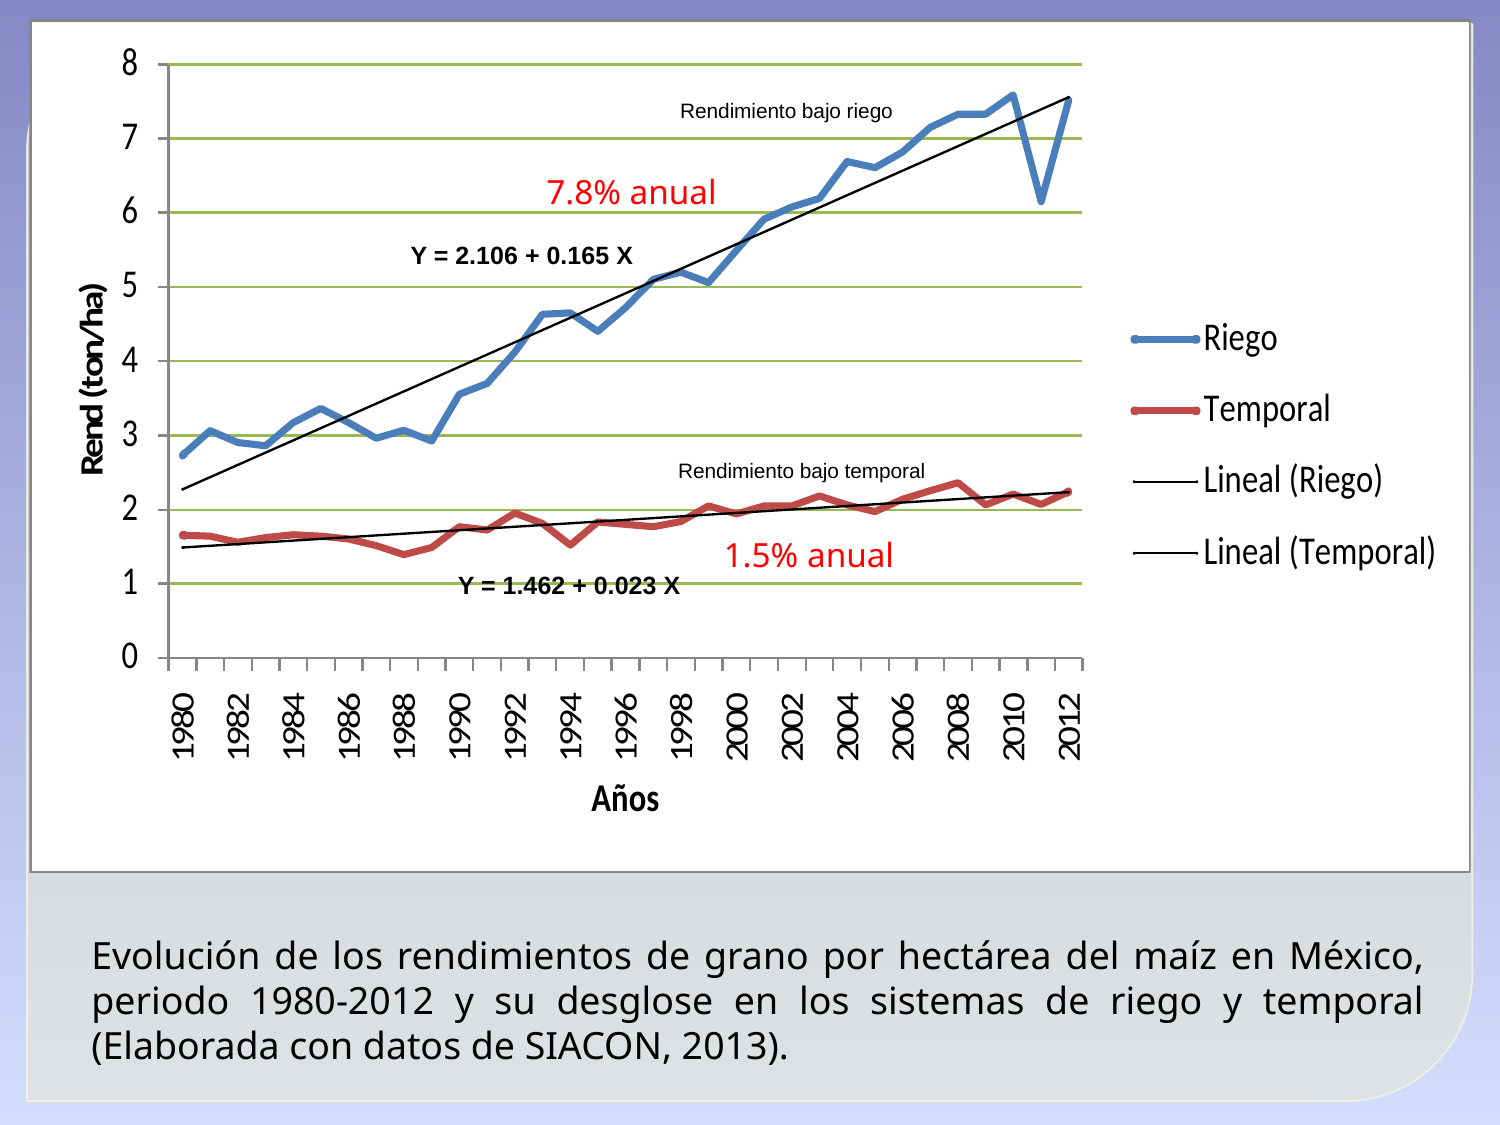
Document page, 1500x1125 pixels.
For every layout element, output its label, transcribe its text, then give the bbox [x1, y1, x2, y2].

text_box Evolución de los rendimientos de grano por hectárea del maíz en México, periodo 1980-2012 y su desglose en los sistemas de riego y temporal (Elaborada con datos de SIACON, 2013). [76, 924, 1440, 1075]
picture [29, 18, 1471, 874]
